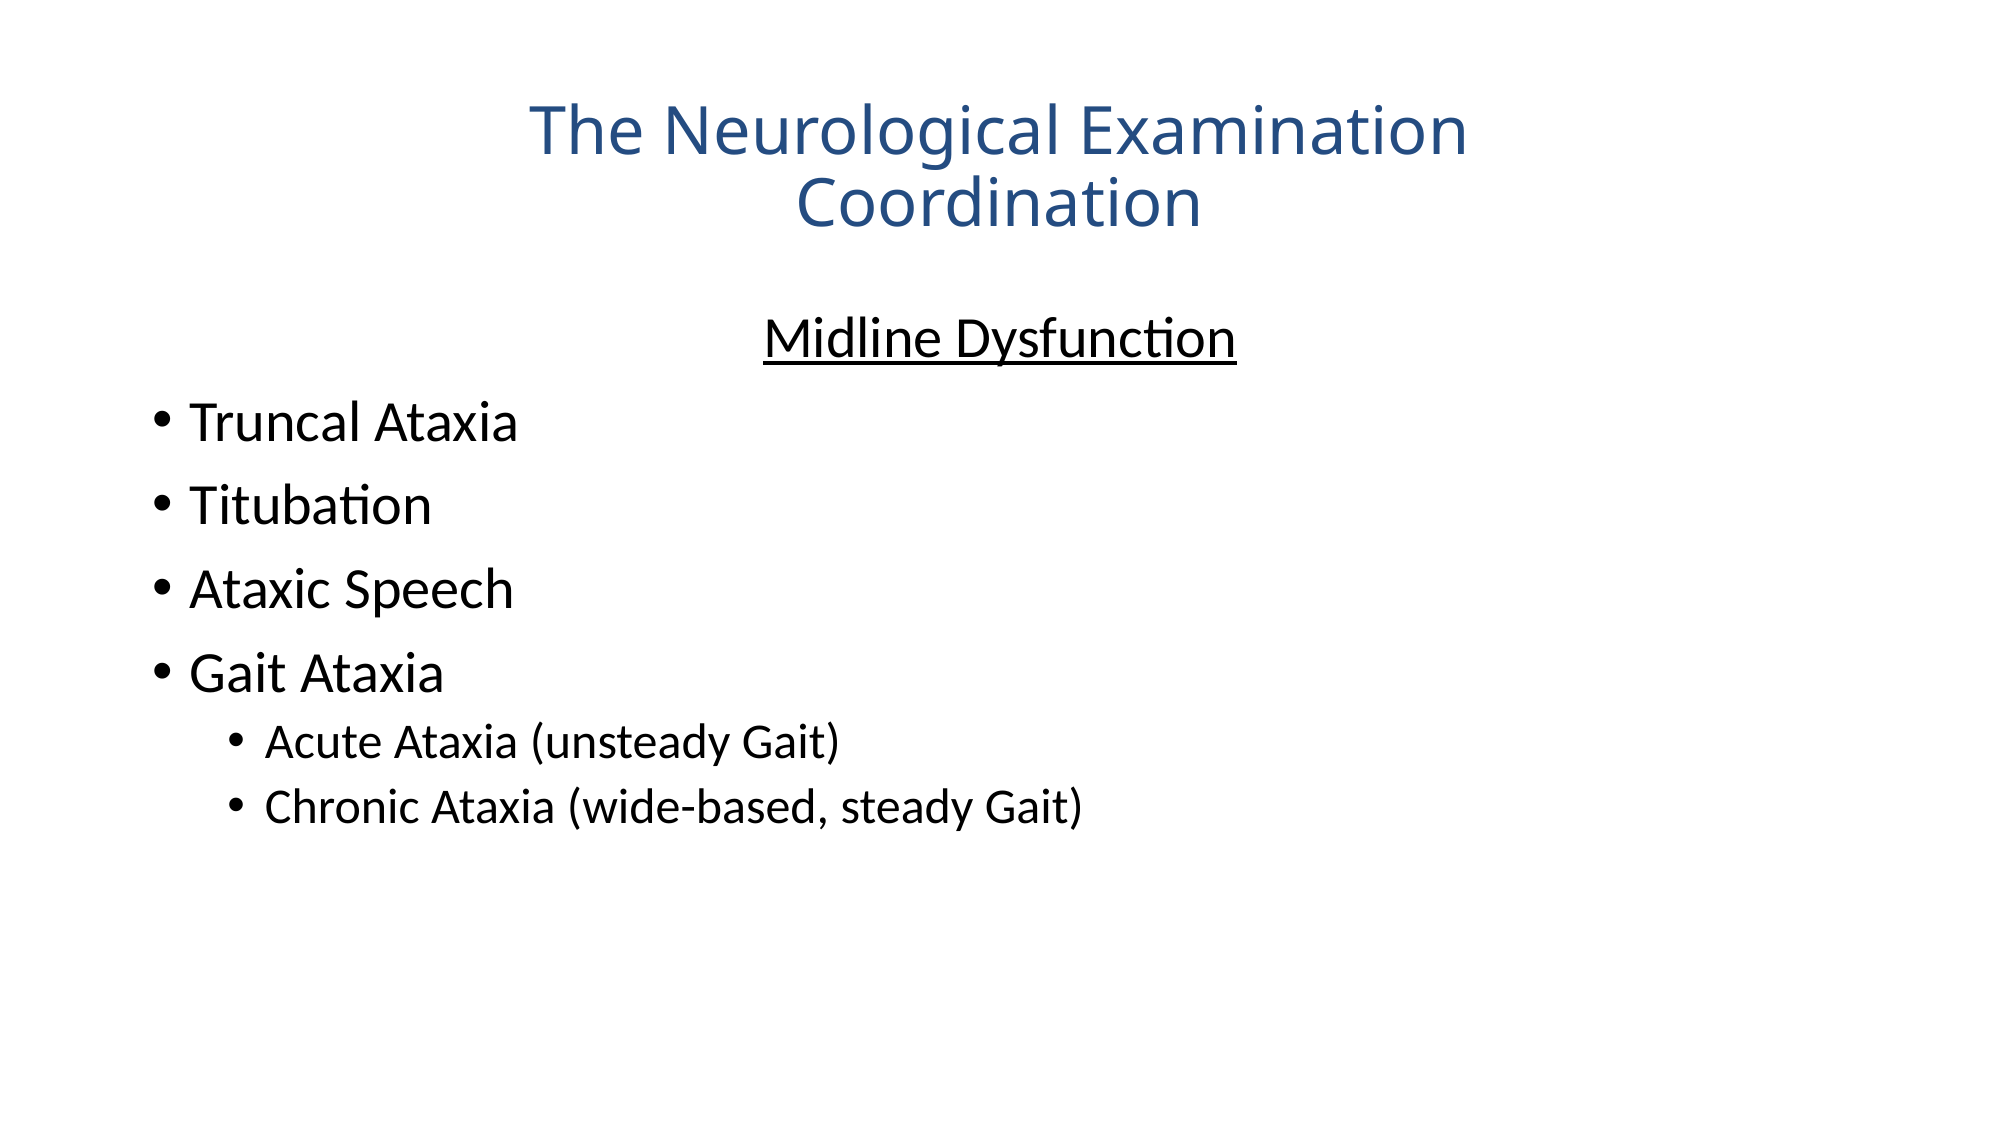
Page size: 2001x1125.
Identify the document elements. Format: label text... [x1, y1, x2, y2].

title The Neurological Examination Coordination [137, 59, 1863, 278]
list Midline Dysfunction Truncal Ataxia Titubation Ataxic Speech Gait Ataxia Acute Ataxia (unsteady Gait) Chronic Ataxia (wide-based, steady Gait) [137, 299, 1863, 1014]
